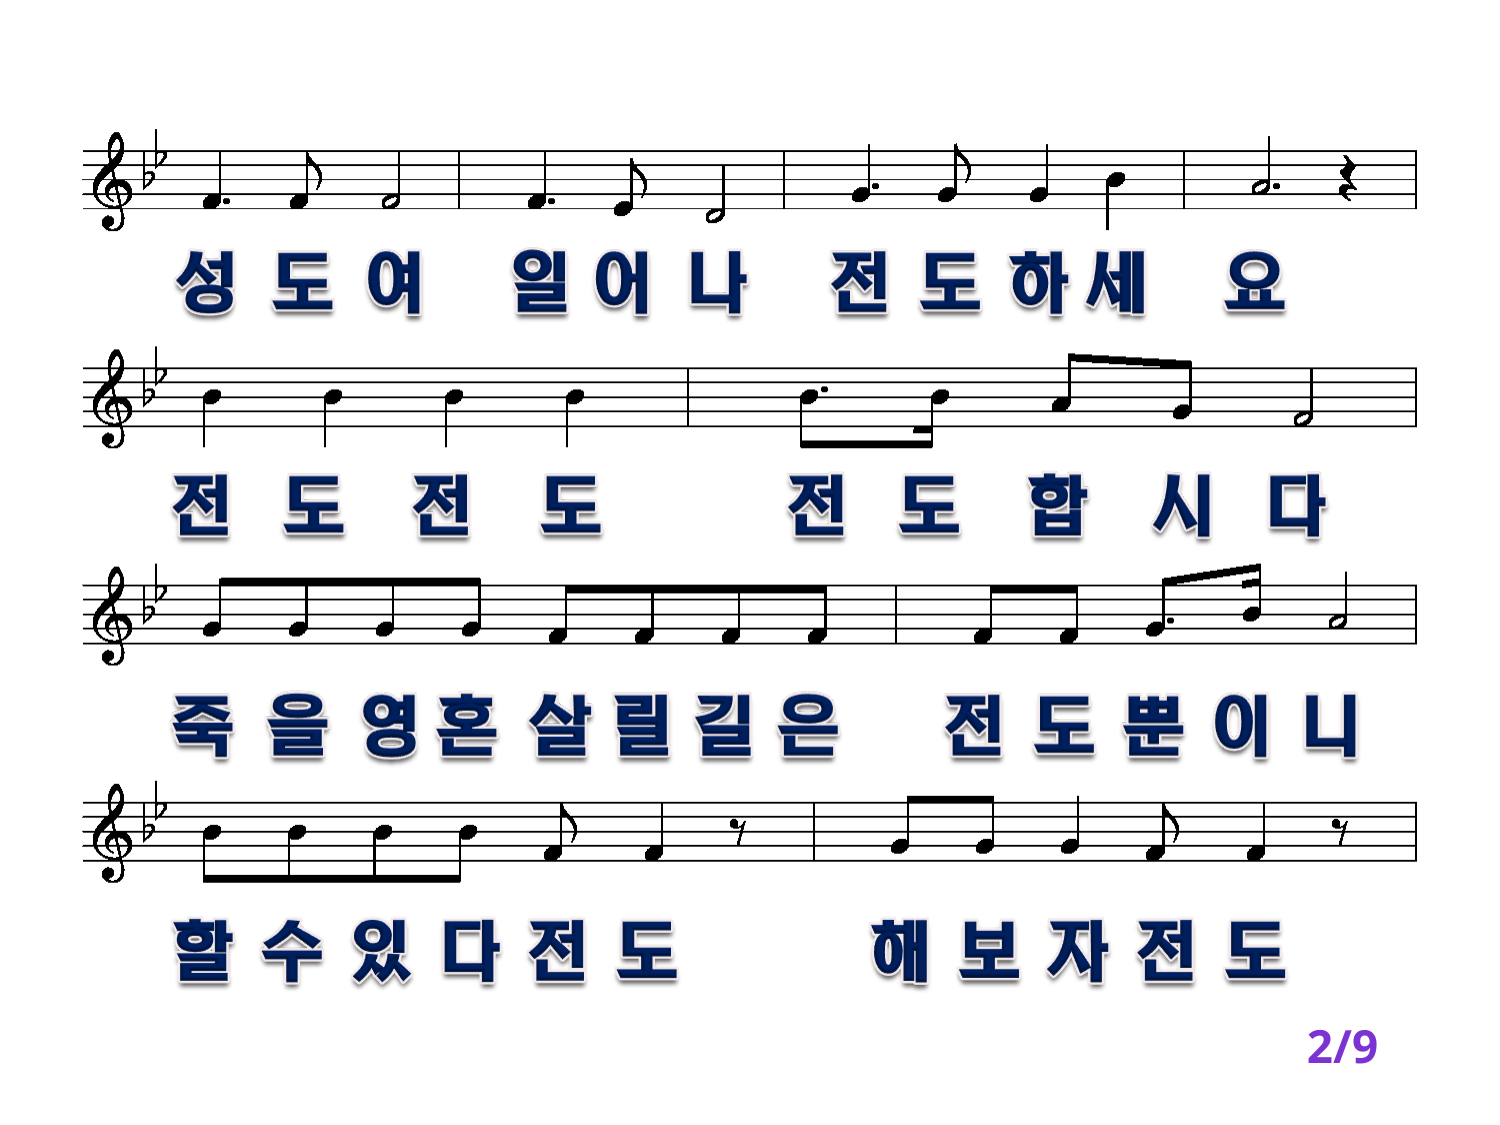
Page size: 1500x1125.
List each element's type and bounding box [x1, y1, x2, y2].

picture [21, 54, 1479, 1071]
